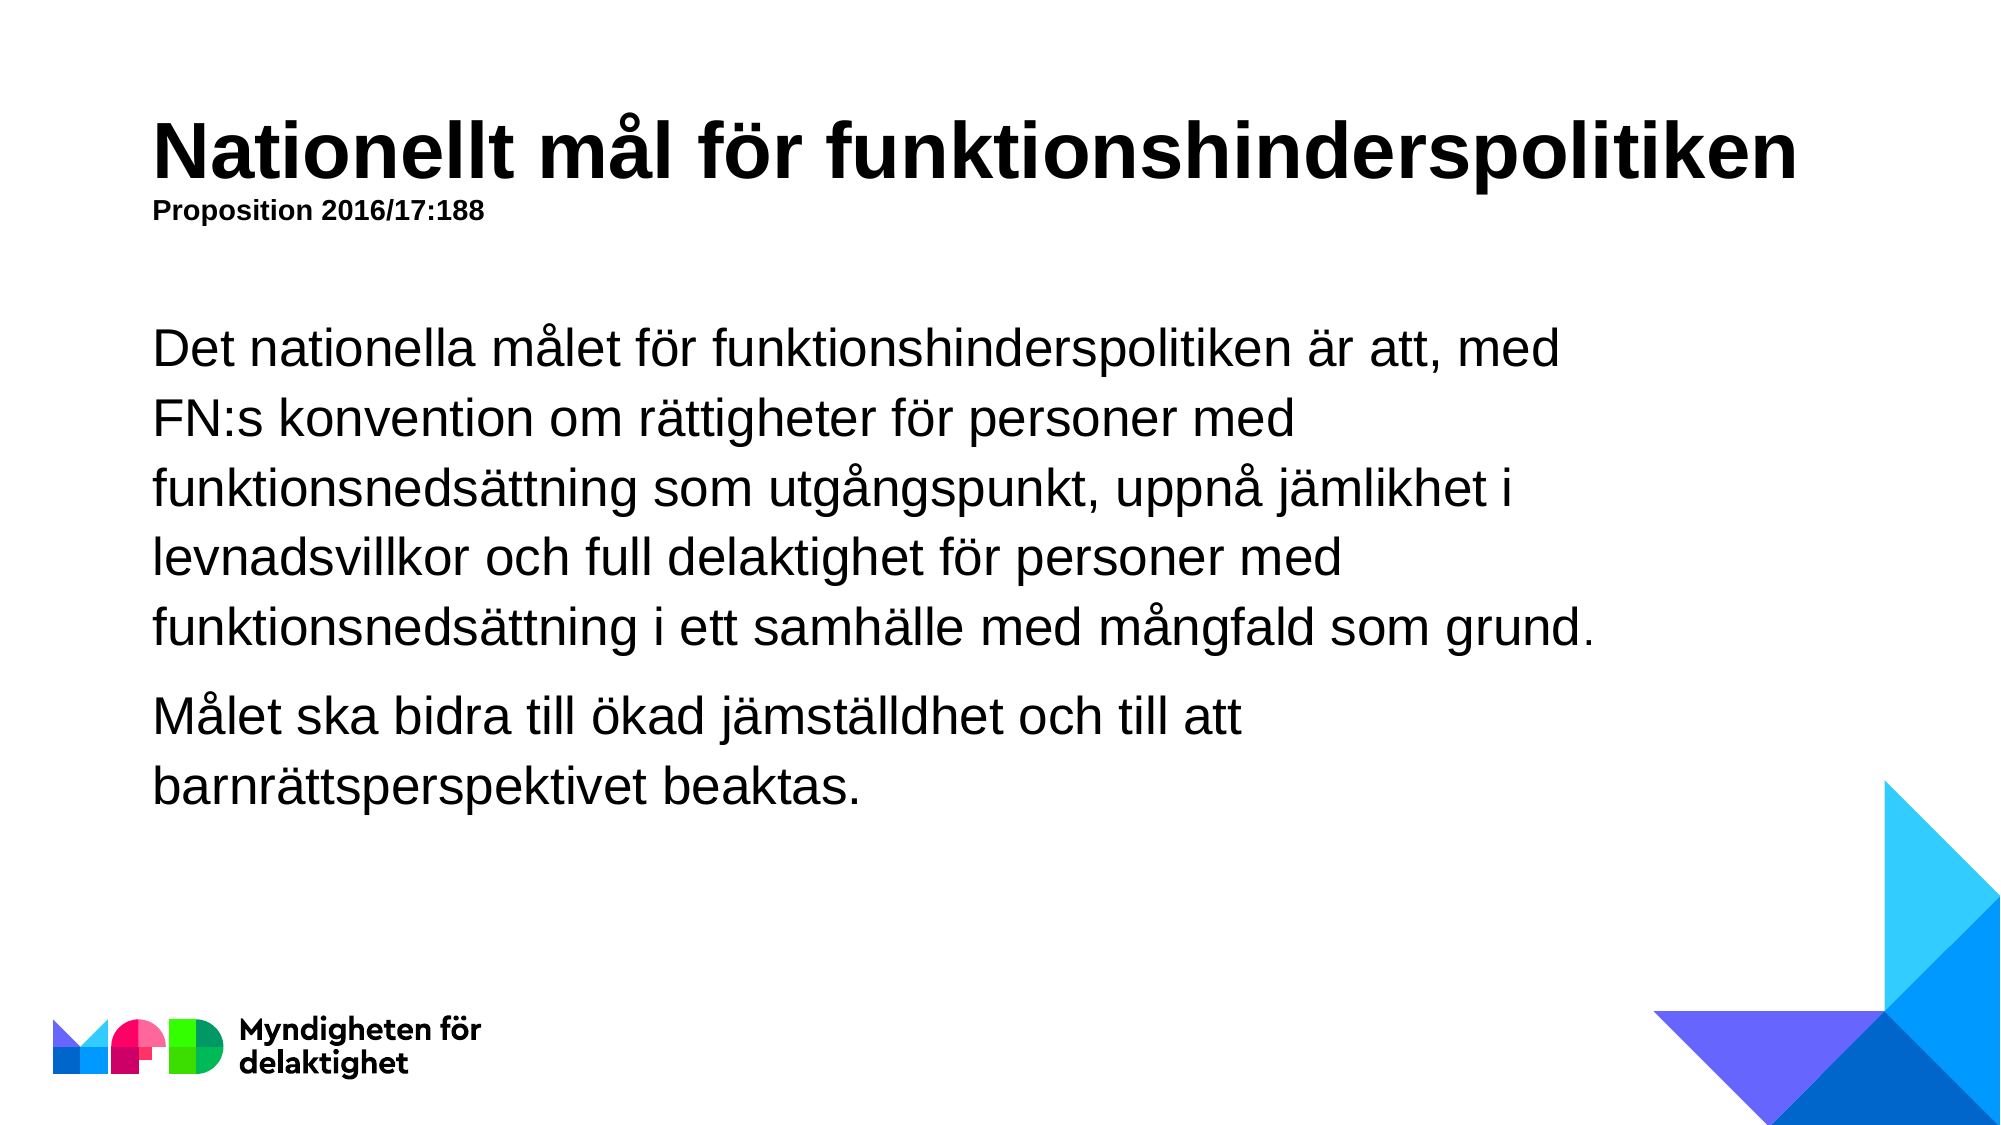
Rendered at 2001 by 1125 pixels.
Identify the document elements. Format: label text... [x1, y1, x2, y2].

list Det nationella målet för funktionshinderspolitiken är att, med FN:s konvention om rättigheter för personer med funktionsnedsättning som utgångspunkt, uppnå jämlikhet i levnadsvillkor och full delaktighet för personer med funktionsnedsättning i ett samhälle med mångfald som grund. Målet ska bidra till ökad jämställdhet och till att barnrättsperspektivet beaktas. [137, 299, 1613, 954]
title Nationellt mål för funktionshinderspolitiken Proposition 2016/17:188 [137, 59, 1833, 278]
